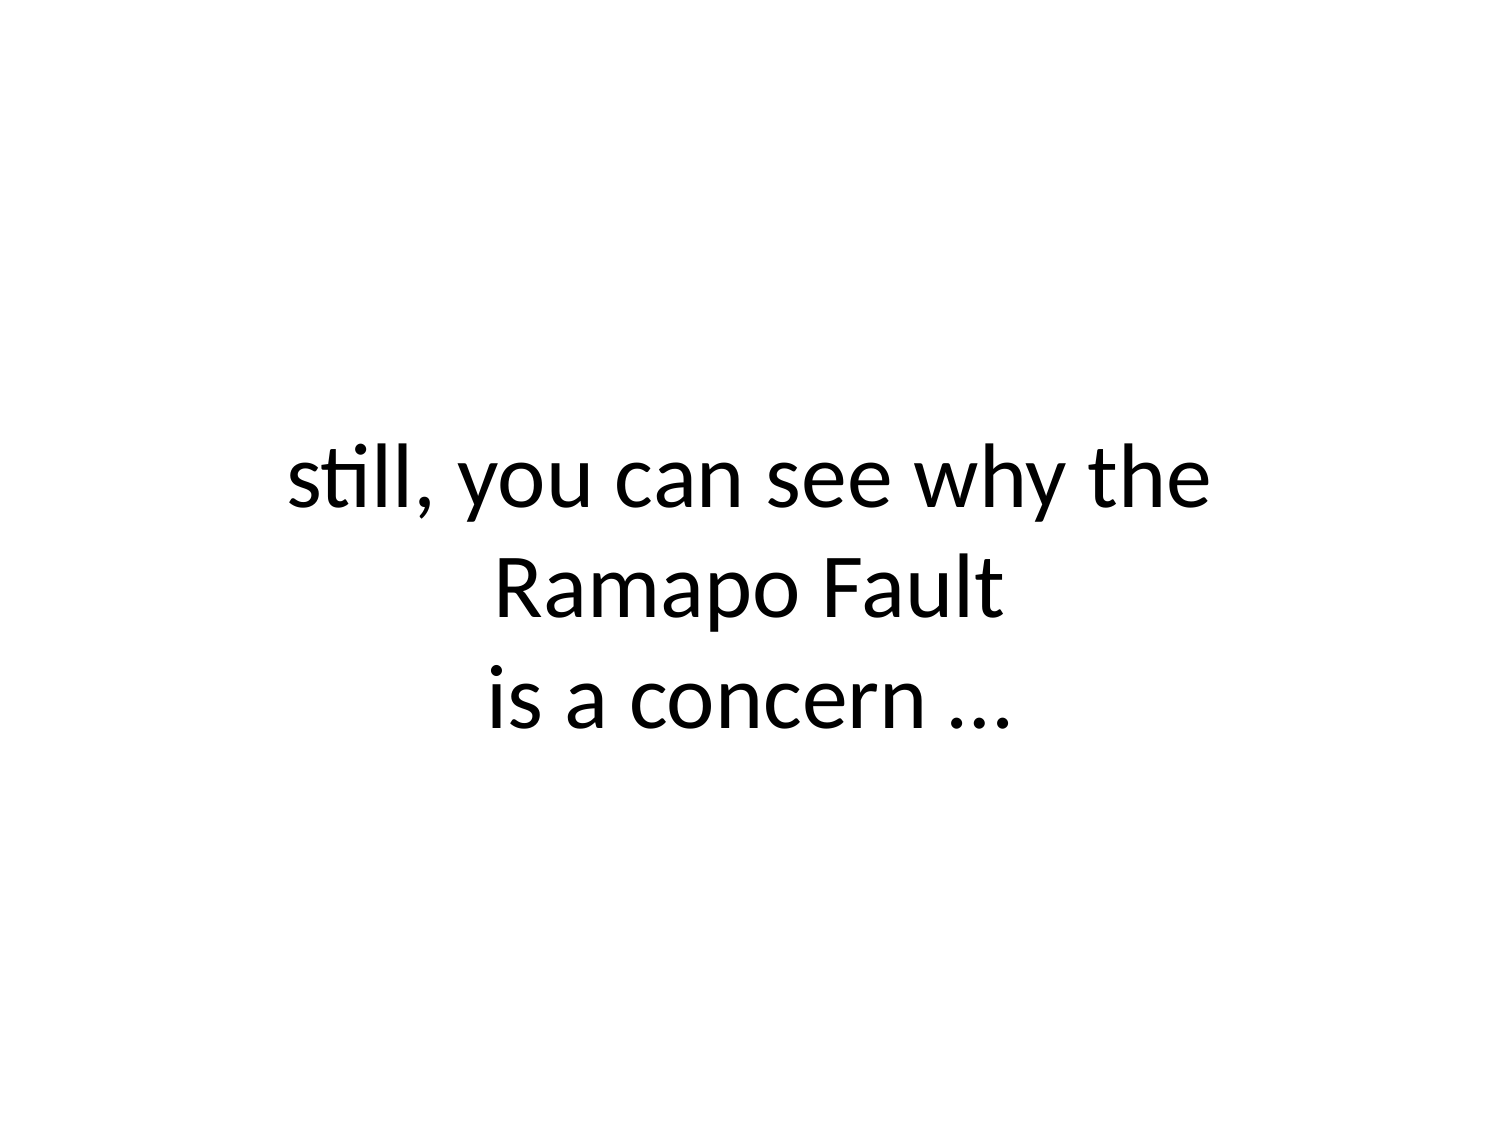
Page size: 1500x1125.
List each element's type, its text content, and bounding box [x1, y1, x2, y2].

title still, you can see why the Ramapo Fault is a concern … [75, 362, 1425, 800]
